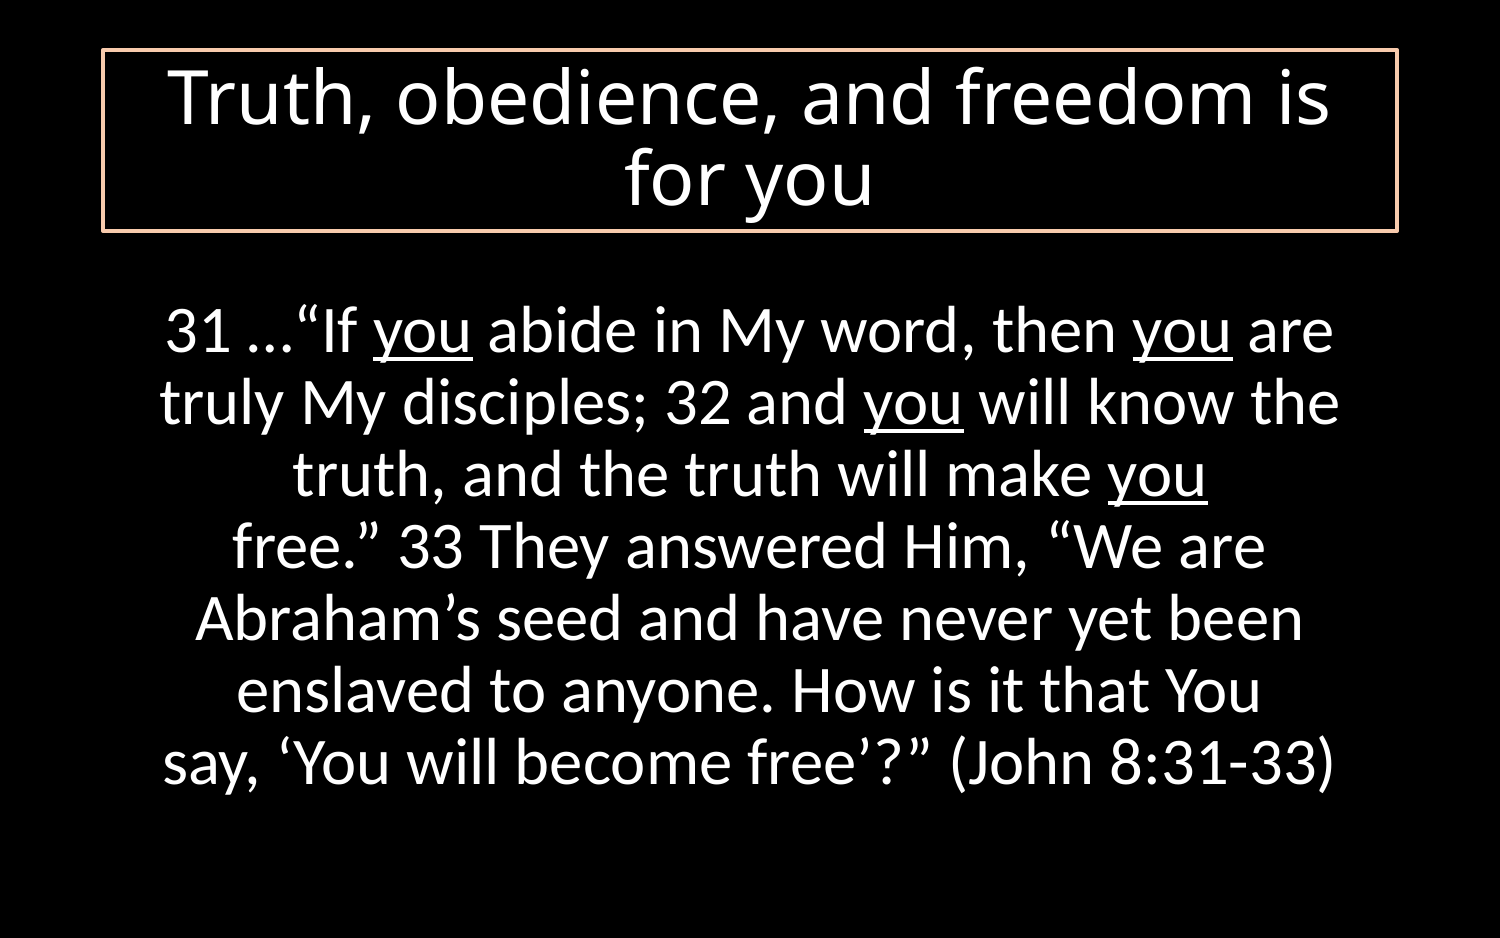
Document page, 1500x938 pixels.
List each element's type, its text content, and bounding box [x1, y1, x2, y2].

list 31 …“If you abide in My word, then you are truly My disciples; 32 and you will know the truth, and the truth will make you free.” 33 They answered Him, “We are Abraham’s seed and have never yet been enslaved to anyone. How is it that You say, ‘You will become free’?” (John 8:31-33) [103, 249, 1397, 845]
title Truth, obedience, and freedom is for you [103, 49, 1397, 232]
